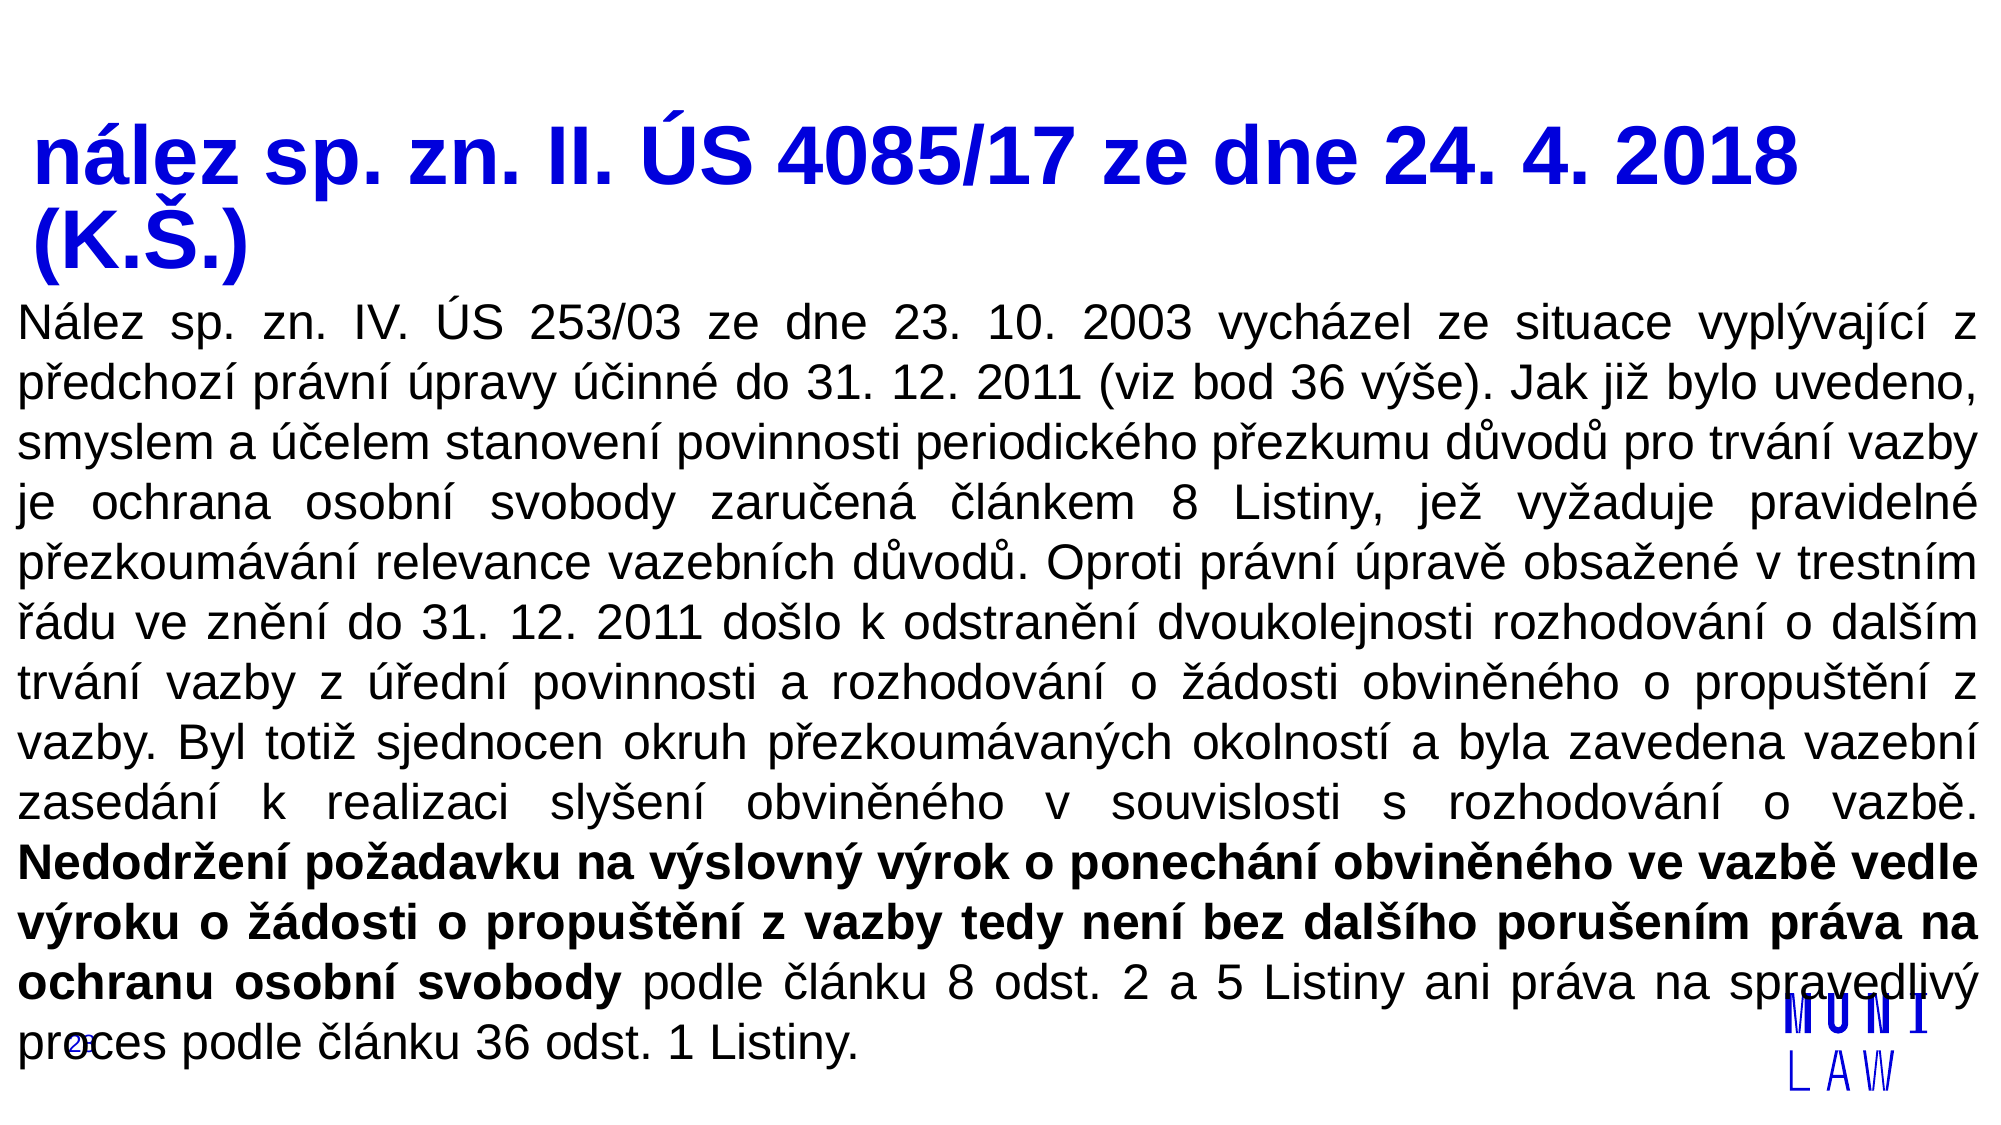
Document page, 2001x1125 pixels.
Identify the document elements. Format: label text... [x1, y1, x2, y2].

title nález sp. zn. II. ÚS 4085/17 ze dne 24. 4. 2018 (K.Š.) [32, 118, 1980, 193]
slide_number 28 [67, 1021, 110, 1063]
list Nález sp. zn. IV. ÚS 253/03 ze dne 23. 10. 2003 vycházel ze situace vyplývající z předchozí právní úpravy účinné do 31. 12. 2011 (viz bod 36 výše). Jak již bylo uvedeno, smyslem a účelem stanovení povinnosti periodického přezkumu důvodů pro trvání vazby je ochrana osobní svobody zaručená článkem 8 Listiny, jež vyžaduje pravidelné přezkoumávání relevance vazebních důvodů. Oproti právní úpravě obsažené v trestním řádu ve znění do 31. 12. 2011 došlo k odstranění dvoukolejnosti rozhodování o dalším trvání vazby z úřední povinnosti a rozhodování o žádosti obviněného o propuštění z vazby. Byl totiž sjednocen okruh přezkoumávaných okolností a byla zavedena vazební zasedání k realizaci slyšení obviněného v souvislosti s rozhodování o vazbě. Nedodržení požadavku na výslovný výrok o ponechání obviněného ve vazbě vedle výroku o žádosti o propuštění z vazby tedy není bez dalšího porušením práva na ochranu osobní svobody podle článku 8 odst. 2 a 5 Listiny ani práva na spravedlivý proces podle článku 36 odst. 1 Listiny. [17, 289, 1980, 1033]
